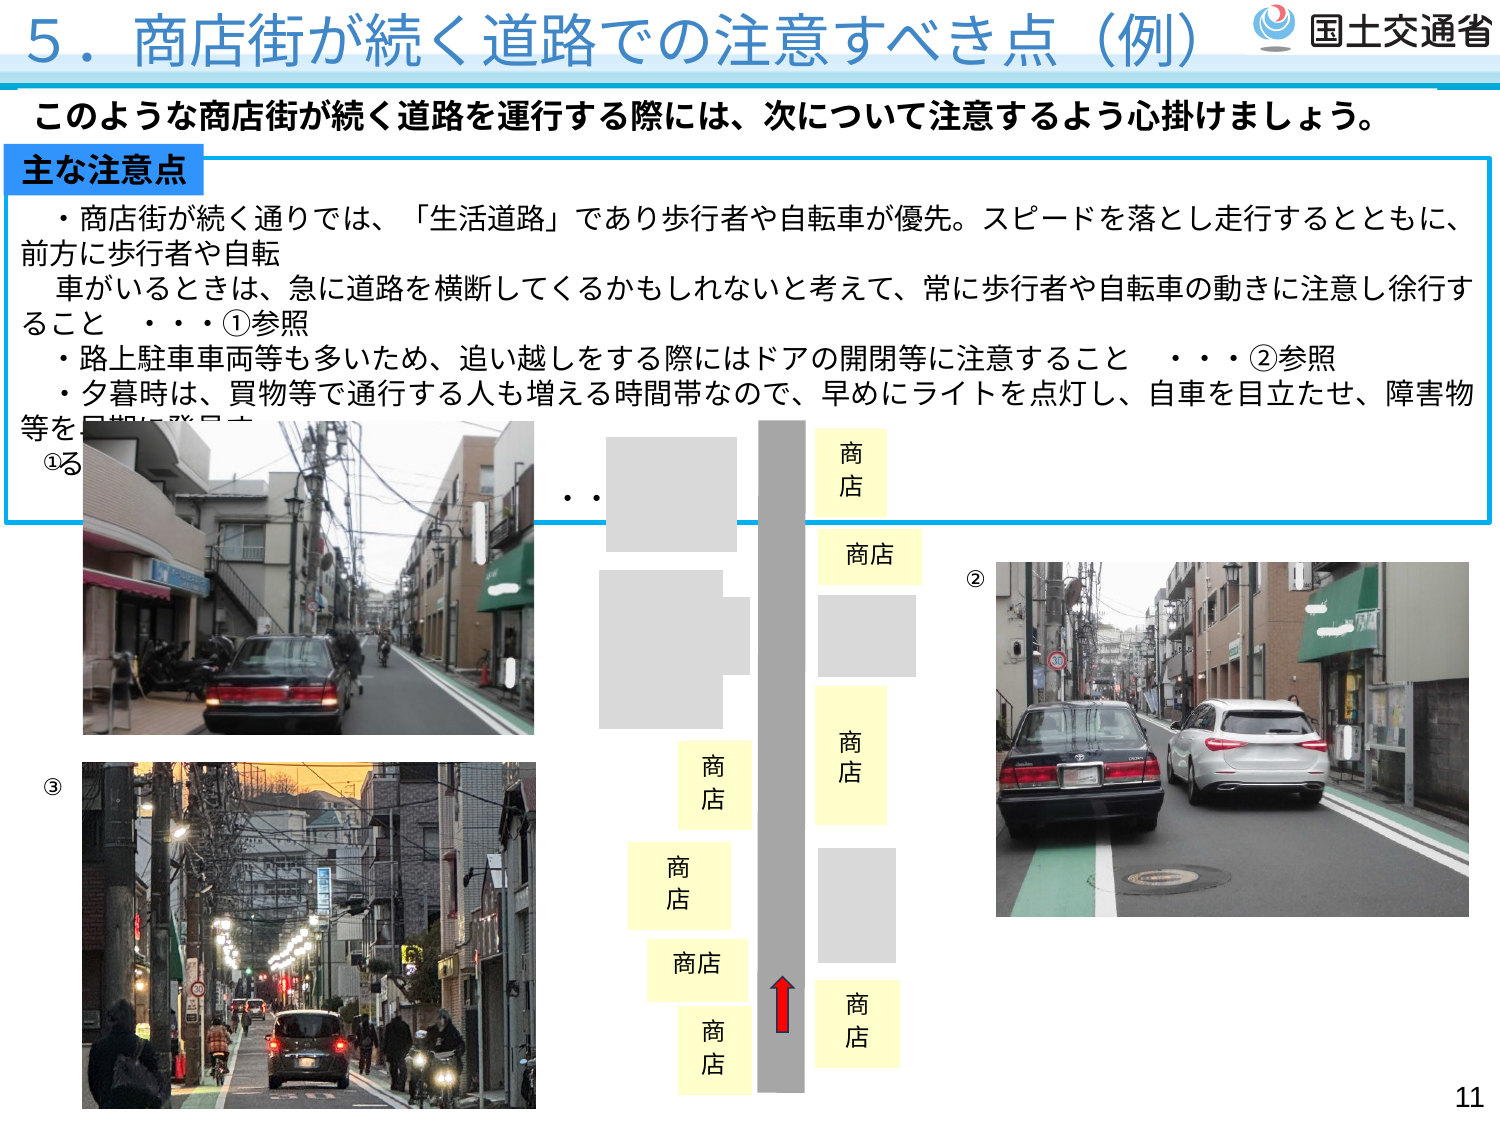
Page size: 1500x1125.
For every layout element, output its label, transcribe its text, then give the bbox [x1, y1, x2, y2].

picture [82, 399, 1469, 1109]
text_box 主な注意点 [3, 143, 204, 196]
picture [0, 55, 1500, 82]
text_box ③ [26, 763, 73, 814]
text_box ・商店街が続く通りでは、「生活道路」であり歩行者や自転車が優先。スピードを落とし走行するとともに、前方に歩行者や自転 車がいるときは、急に道路を横断してくるかもしれないと考えて、常に歩行者や自転車の動きに注意し徐行すること ・・・①参照 ・路上駐車車両等も多いため、追い越しをする際にはドアの開閉等に注意すること ・・・②参照 ・夕暮時は、買物等で通行する人も増える時間帯なので、早めにライトを点灯し、自車を目立たせ、障害物等を早期に発見す ること ・・・③参照 [5, 158, 1490, 523]
text_box このような商店街が続く道路を運行する際には、次について注意するよう心掛けましょう。 [17, 88, 1438, 143]
title ５．商店街が続く道路での注意すべき点（例） [0, 0, 1341, 79]
slide_number 10 [1149, 1070, 1500, 1125]
